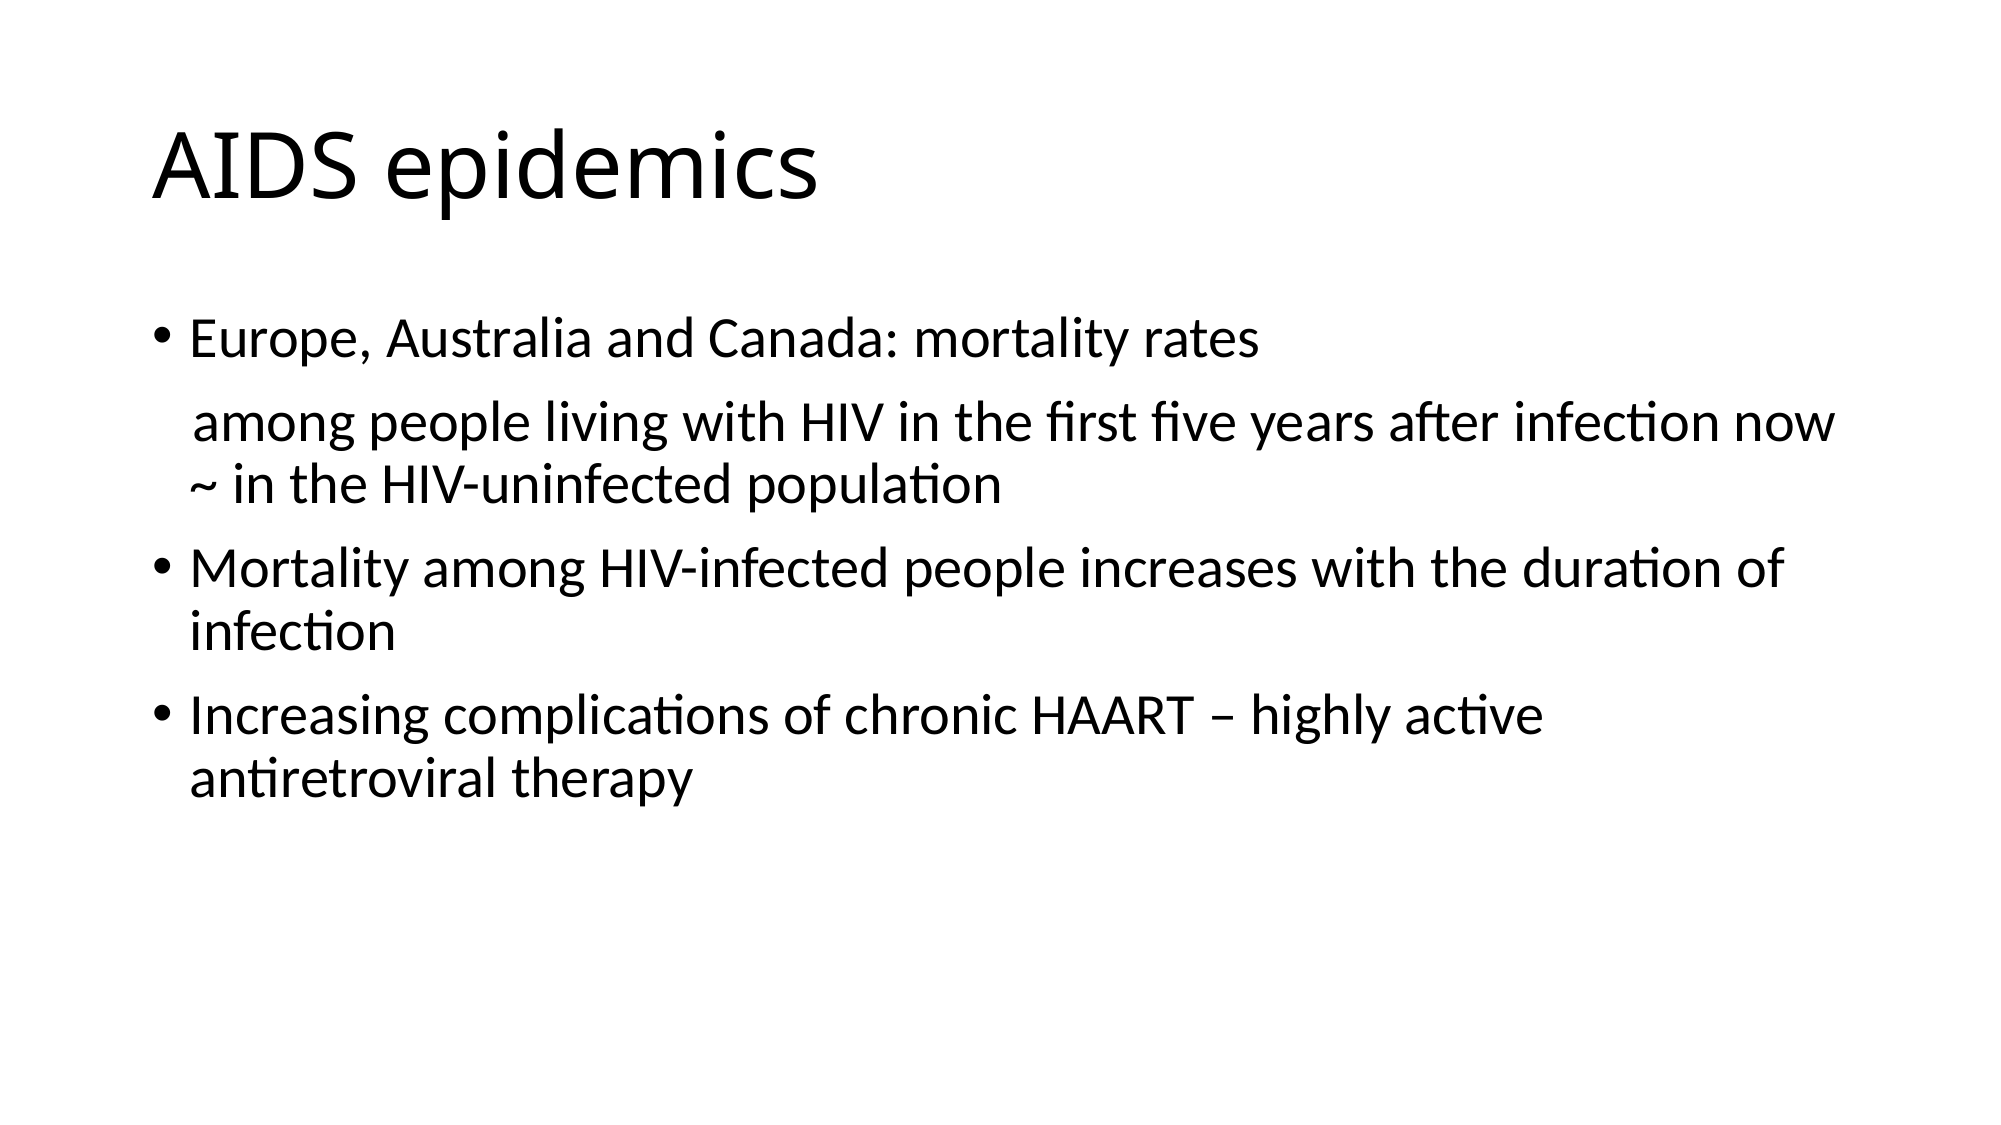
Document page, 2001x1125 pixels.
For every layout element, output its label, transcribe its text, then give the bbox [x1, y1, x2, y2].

list Europe, Australia and Canada: mortality rates among people living with HIV in the first five years after infection now ~ in the HIV-uninfected population Mortality among HIV-infected people increases with the duration of infection Increasing complications of chronic HAART – highly active antiretroviral therapy [137, 299, 1863, 1014]
title AIDS epidemics [137, 59, 1863, 278]
